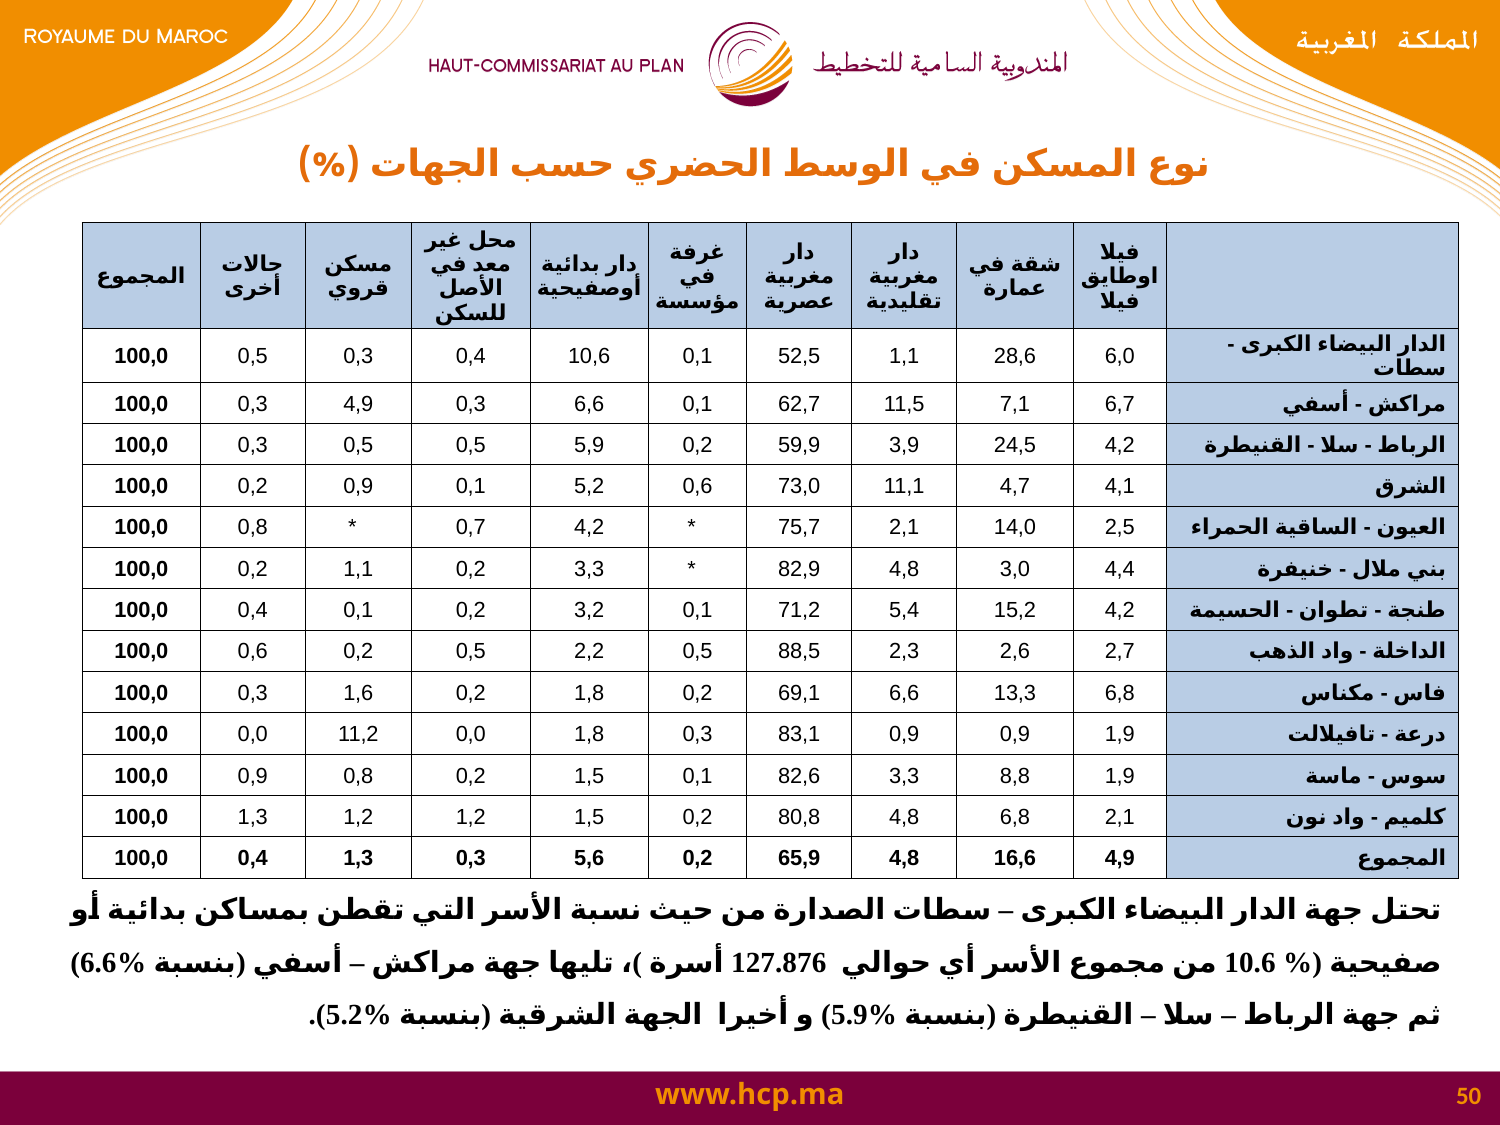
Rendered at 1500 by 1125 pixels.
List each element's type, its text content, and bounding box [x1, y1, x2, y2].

table_cell 0,9 [852, 713, 956, 754]
table_cell 0,8 [306, 755, 411, 795]
table_header دار مغربية تقليدية [852, 223, 956, 328]
table_cell 6,6 [852, 672, 956, 712]
table_cell 3,9 [852, 424, 956, 464]
table_cell 0,6 [201, 631, 305, 671]
table_cell 73,0 [747, 465, 851, 506]
table_cell 0,1 [649, 589, 746, 630]
table_cell 0,4 [412, 329, 530, 382]
table_header فيلا اوطايق فيلا [1074, 223, 1166, 328]
table_cell 82,6 [747, 755, 851, 795]
table_cell 0,2 [412, 672, 530, 712]
table_cell 2,1 [852, 507, 956, 547]
table_cell 1,2 [412, 796, 530, 836]
slide_number 50 [1269, 1068, 1497, 1122]
table_cell 0,3 [201, 672, 305, 712]
table_header محل غير معد في الأصل للسكن [412, 223, 530, 328]
table_cell 0,1 [649, 329, 746, 382]
table_cell 65,9 [747, 837, 851, 878]
table_cell 0,2 [201, 465, 305, 506]
table_cell 0,2 [649, 424, 746, 464]
table_cell 100,0 [83, 631, 200, 671]
table_cell 100,0 [83, 548, 200, 588]
table_cell 1,3 [306, 837, 411, 878]
table_cell 0,1 [649, 755, 746, 795]
table_cell 1,5 [531, 755, 648, 795]
table_cell 1,2 [306, 796, 411, 836]
table_cell المجموع [1167, 837, 1458, 878]
table_cell 75,7 [747, 507, 851, 547]
table_cell 13,3 [957, 672, 1073, 712]
table_cell 0,2 [412, 548, 530, 588]
table_cell 4,1 [1074, 465, 1166, 506]
table_cell 0,1 [306, 589, 411, 630]
table_cell 3,3 [531, 548, 648, 588]
table_cell 11,5 [852, 383, 956, 423]
table_cell 0,2 [412, 755, 530, 795]
table_cell 5,4 [852, 589, 956, 630]
table_cell * [649, 507, 746, 547]
table_cell فاس - مكناس [1167, 672, 1458, 712]
table_cell 1,6 [306, 672, 411, 712]
table_cell 5,2 [531, 465, 648, 506]
table_cell الشرق [1167, 465, 1458, 506]
table_cell 100,0 [83, 383, 200, 423]
table_cell 0,3 [201, 424, 305, 464]
text_box تحتل جهة الدار البيضاء الكبرى – سطات الصدارة من حيث نسبة الأسر التي تقطن بمساكن بدائية أو صفيحية (% 10.6 من مجموع الأسر أي حوالي 127.876 أسرة )، تليها جهة مراكش – أسفي (بنسبة %6.6) ثم جهة الرباط – سلا – القنيطرة (بنسبة %5.9) و أخيرا الجهة الشرقية (بنسبة %5.2). [70, 867, 1442, 1037]
table_cell 59,9 [747, 424, 851, 464]
table_cell 1,9 [1074, 755, 1166, 795]
table_cell 0,6 [649, 465, 746, 506]
table_cell 24,5 [957, 424, 1073, 464]
table_cell 6,6 [531, 383, 648, 423]
table_cell سوس - ماسة [1167, 755, 1458, 795]
table_cell 4,4 [1074, 548, 1166, 588]
table_cell 4,8 [852, 796, 956, 836]
table_header شقة في عمارة [957, 223, 1073, 328]
table_cell 7,1 [957, 383, 1073, 423]
table_header [1167, 223, 1458, 328]
table_cell 4,2 [531, 507, 648, 547]
table_cell 100,0 [83, 713, 200, 754]
table_header حالات أخرى [201, 223, 305, 328]
table_cell 6,8 [1074, 672, 1166, 712]
table_cell 82,9 [747, 548, 851, 588]
table_cell 1,8 [531, 672, 648, 712]
table_cell 71,2 [747, 589, 851, 630]
table_cell 2,6 [957, 631, 1073, 671]
table_cell 0,5 [412, 631, 530, 671]
table_cell 11,2 [306, 713, 411, 754]
table_cell 3,2 [531, 589, 648, 630]
table_cell 2,2 [531, 631, 648, 671]
table_cell 8,8 [957, 755, 1073, 795]
table_header مسكن قروي [306, 223, 411, 328]
table_cell بني ملال - خنيفرة [1167, 548, 1458, 588]
table_cell 69,1 [747, 672, 851, 712]
table_cell 0,5 [201, 329, 305, 382]
table_cell 0,3 [412, 837, 530, 878]
table_cell كلميم - واد نون [1167, 796, 1458, 836]
table_cell 4,8 [852, 837, 956, 878]
table_cell 10,6 [531, 329, 648, 382]
table_cell 100,0 [83, 465, 200, 506]
table_cell 0,2 [649, 837, 746, 878]
table_cell 0,1 [412, 465, 530, 506]
table_cell 6,8 [957, 796, 1073, 836]
table_cell 1,5 [531, 796, 648, 836]
table_cell 0,9 [201, 755, 305, 795]
table_cell 100,0 [83, 672, 200, 712]
table_cell 15,2 [957, 589, 1073, 630]
table_cell 4,7 [957, 465, 1073, 506]
table_cell 4,2 [1074, 589, 1166, 630]
table_header دار مغربية عصرية [747, 223, 851, 328]
table_cell 100,0 [83, 507, 200, 547]
table_cell 0,3 [412, 383, 530, 423]
table_cell 0,5 [412, 424, 530, 464]
table_cell 1,8 [531, 713, 648, 754]
table_cell 2,7 [1074, 631, 1166, 671]
table_cell 1,3 [201, 796, 305, 836]
table_cell 4,9 [1074, 837, 1166, 878]
table_cell 100,0 [83, 796, 200, 836]
table_cell 83,1 [747, 713, 851, 754]
table_cell 0,4 [201, 837, 305, 878]
table_cell 11,1 [852, 465, 956, 506]
table_cell 6,7 [1074, 383, 1166, 423]
table_cell 0,2 [306, 631, 411, 671]
table_cell 2,1 [1074, 796, 1166, 836]
table_cell 0,3 [306, 329, 411, 382]
table_cell 28,6 [957, 329, 1073, 382]
table_cell 16,6 [957, 837, 1073, 878]
table_cell الدار البيضاء الكبرى - سطات [1167, 329, 1458, 382]
table_cell 0,9 [957, 713, 1073, 754]
table_header دار بدائية أوصفيحية [531, 223, 648, 328]
table_cell الرباط - سلا - القنيطرة [1167, 424, 1458, 464]
table_cell 0,7 [412, 507, 530, 547]
table_cell 0,2 [412, 589, 530, 630]
table_cell 6,0 [1074, 329, 1166, 382]
table_cell 5,9 [531, 424, 648, 464]
table_cell * [649, 548, 746, 588]
table_cell 0,3 [649, 713, 746, 754]
table_cell * [306, 507, 411, 547]
table_cell 2,5 [1074, 507, 1166, 547]
table_cell 100,0 [83, 329, 200, 382]
table_cell 100,0 [83, 589, 200, 630]
table_cell 0,9 [306, 465, 411, 506]
table_header غرفة في مؤسسة [649, 223, 746, 328]
table_cell 100,0 [83, 755, 200, 795]
table_cell 4,9 [306, 383, 411, 423]
table_cell مراكش - أسفي [1167, 383, 1458, 423]
table_cell 5,6 [531, 837, 648, 878]
table_cell 0,5 [649, 631, 746, 671]
table_cell 62,7 [747, 383, 851, 423]
table_cell 0,1 [649, 383, 746, 423]
table_cell 1,1 [852, 329, 956, 382]
table_cell 4,8 [852, 548, 956, 588]
table_cell 0,0 [201, 713, 305, 754]
table_cell 2,3 [852, 631, 956, 671]
table_cell 0,0 [412, 713, 530, 754]
table_cell 0,5 [306, 424, 411, 464]
table_cell 0,2 [201, 548, 305, 588]
table_cell درعة - تافيلالت [1167, 713, 1458, 754]
picture [0, 0, 1500, 1125]
table_cell 3,3 [852, 755, 956, 795]
table_cell طنجة - تطوان - الحسيمة [1167, 589, 1458, 630]
table_cell 1,9 [1074, 713, 1166, 754]
table_cell 3,0 [957, 548, 1073, 588]
table_cell 0,2 [649, 672, 746, 712]
table_cell 0,2 [649, 796, 746, 836]
table_cell العيون - الساقية الحمراء [1167, 507, 1458, 547]
table_cell 0,4 [201, 589, 305, 630]
table_cell 52,5 [747, 329, 851, 382]
table_cell 0,8 [201, 507, 305, 547]
table_header المجموع [83, 223, 200, 328]
table_cell 1,1 [306, 548, 411, 588]
table_cell 80,8 [747, 796, 851, 836]
table_cell 100,0 [83, 837, 200, 878]
table_cell 0,3 [201, 383, 305, 423]
table_cell الداخلة - واد الذهب [1167, 631, 1458, 671]
table_cell 14,0 [957, 507, 1073, 547]
table_cell 88,5 [747, 631, 851, 671]
table_cell 4,2 [1074, 424, 1166, 464]
text_box نوع المسكن في الوسط الحضري حسب الجهات (%) [210, 128, 1298, 192]
table_cell 100,0 [83, 424, 200, 464]
